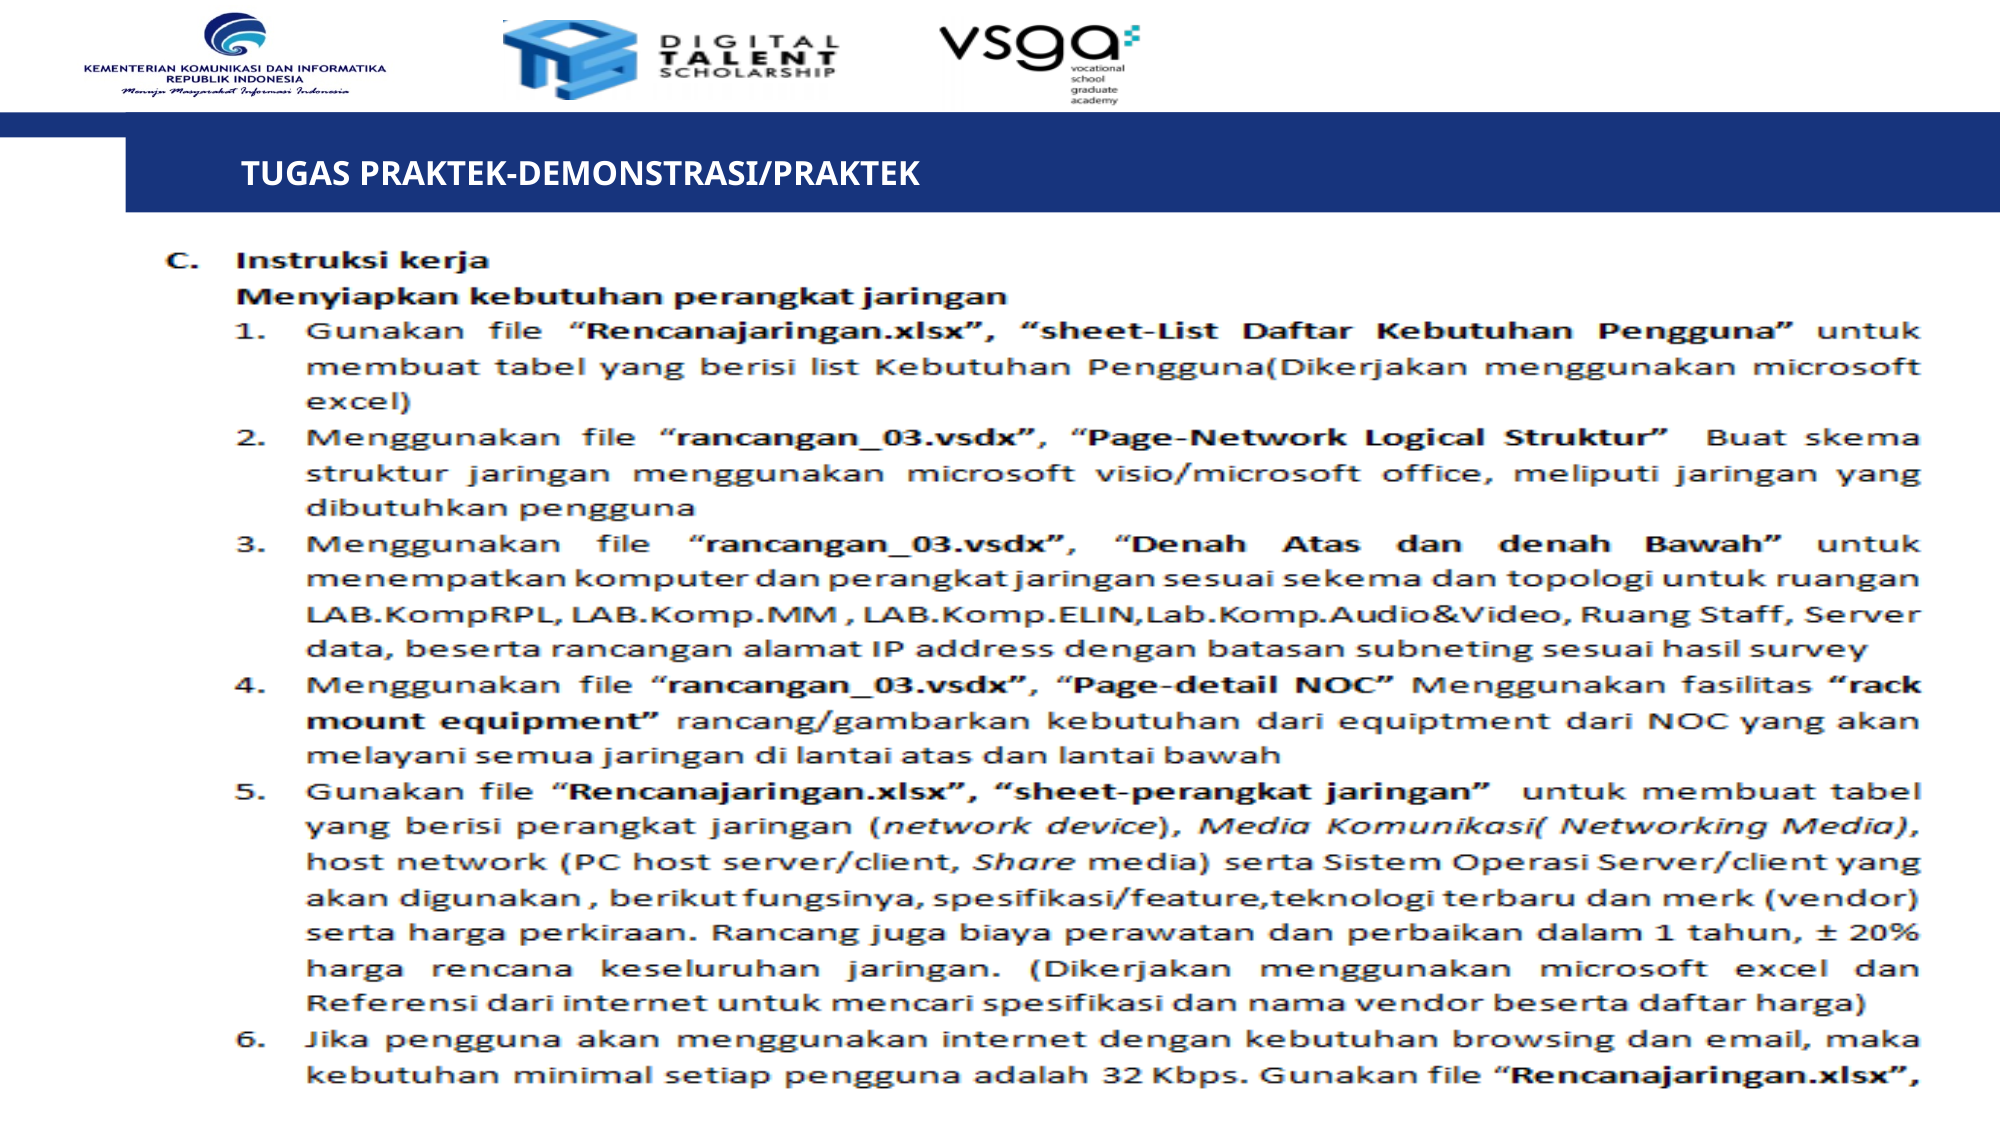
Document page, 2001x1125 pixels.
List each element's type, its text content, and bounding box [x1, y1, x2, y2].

picture [929, 16, 1148, 111]
picture [66, 5, 399, 100]
picture [503, 20, 847, 100]
text_box TUGAS PRAKTEK-DEMONSTRASI/PRAKTEK [225, 144, 937, 200]
picture [137, 236, 1951, 1099]
